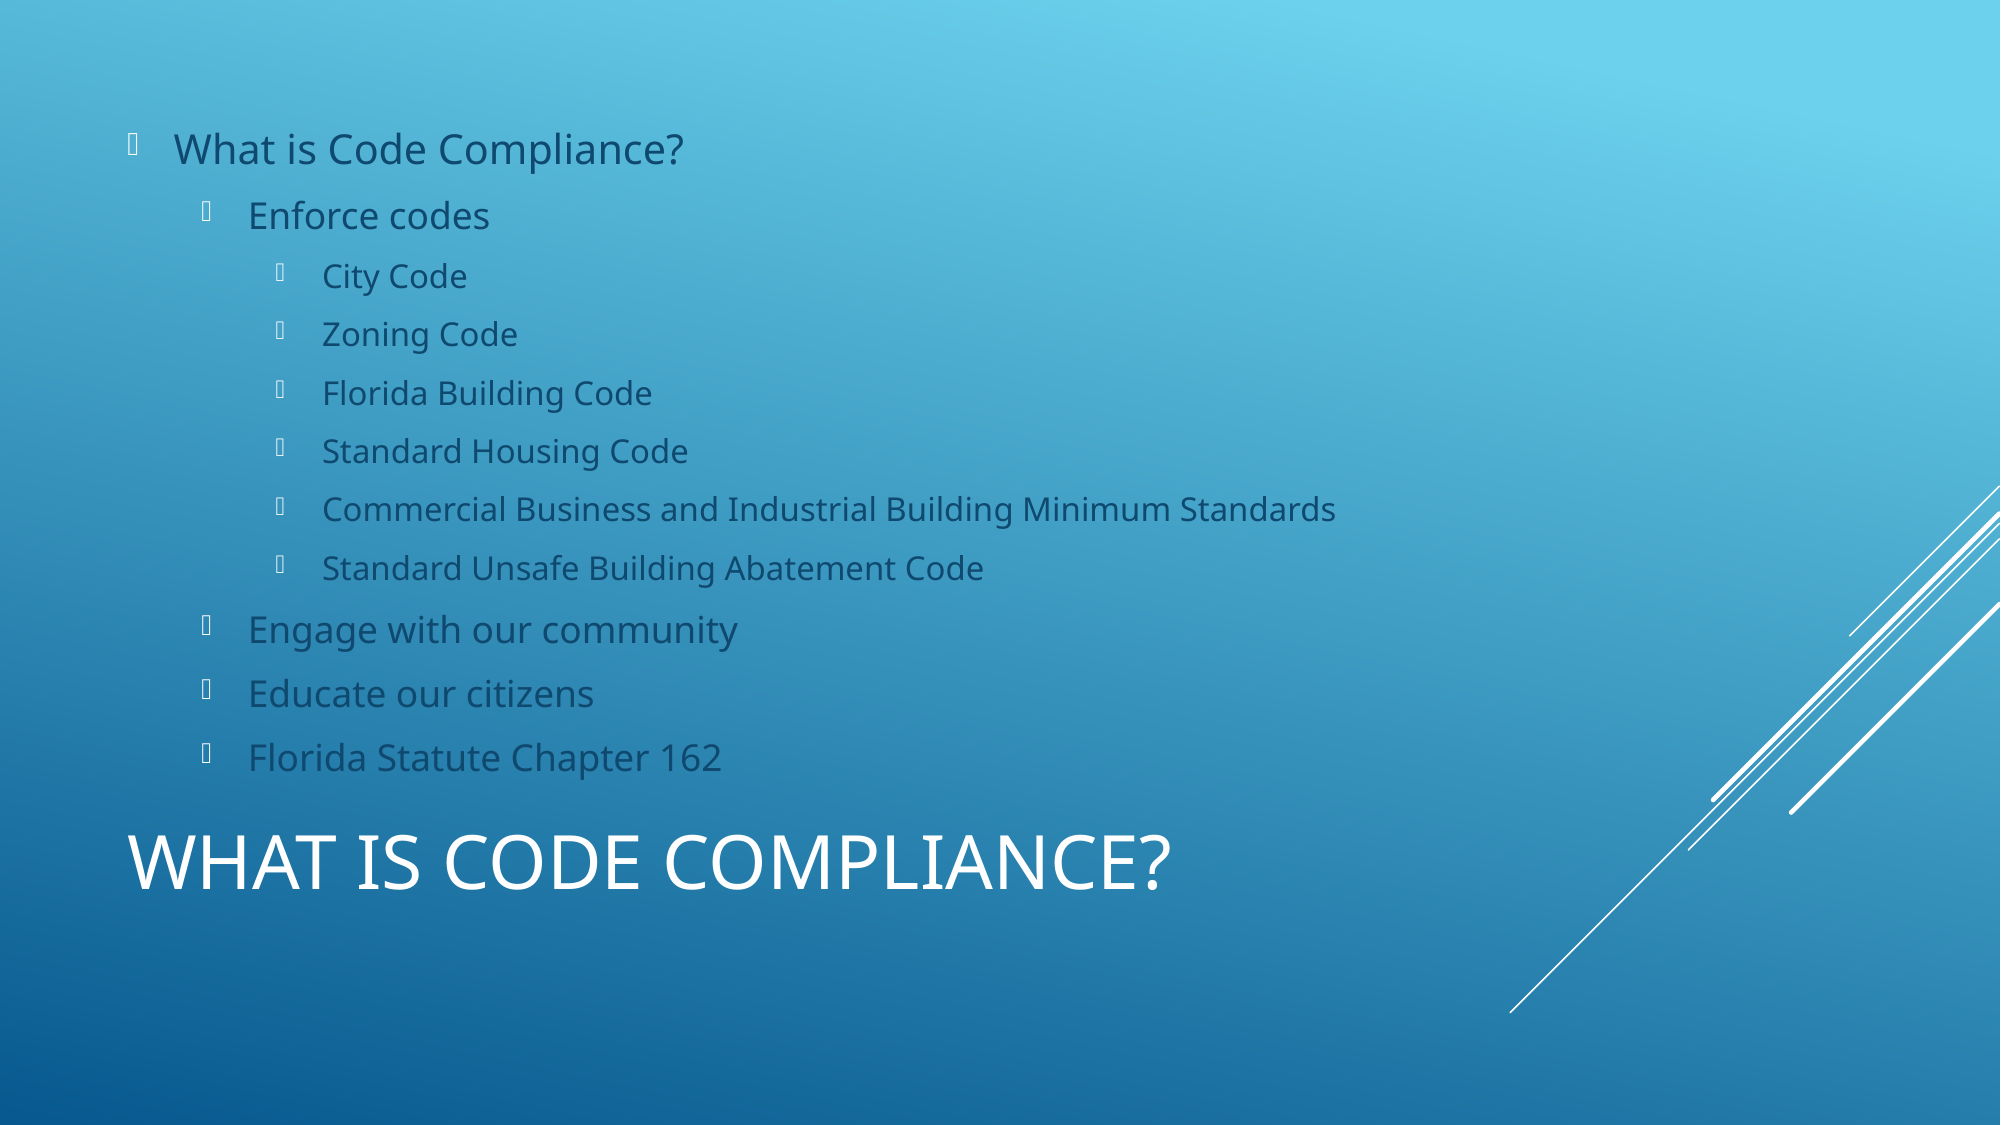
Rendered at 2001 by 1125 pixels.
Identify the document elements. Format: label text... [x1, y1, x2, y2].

title What is code compliance? [112, 790, 1513, 984]
list What is Code Compliance? Enforce codes City Code Zoning Code Florida Building Code Standard Housing Code Commercial Business and Industrial Building Minimum Standards Standard Unsafe Building Abatement Code Engage with our community Educate our citizens Florida Statute Chapter 162 [112, 112, 1513, 790]
